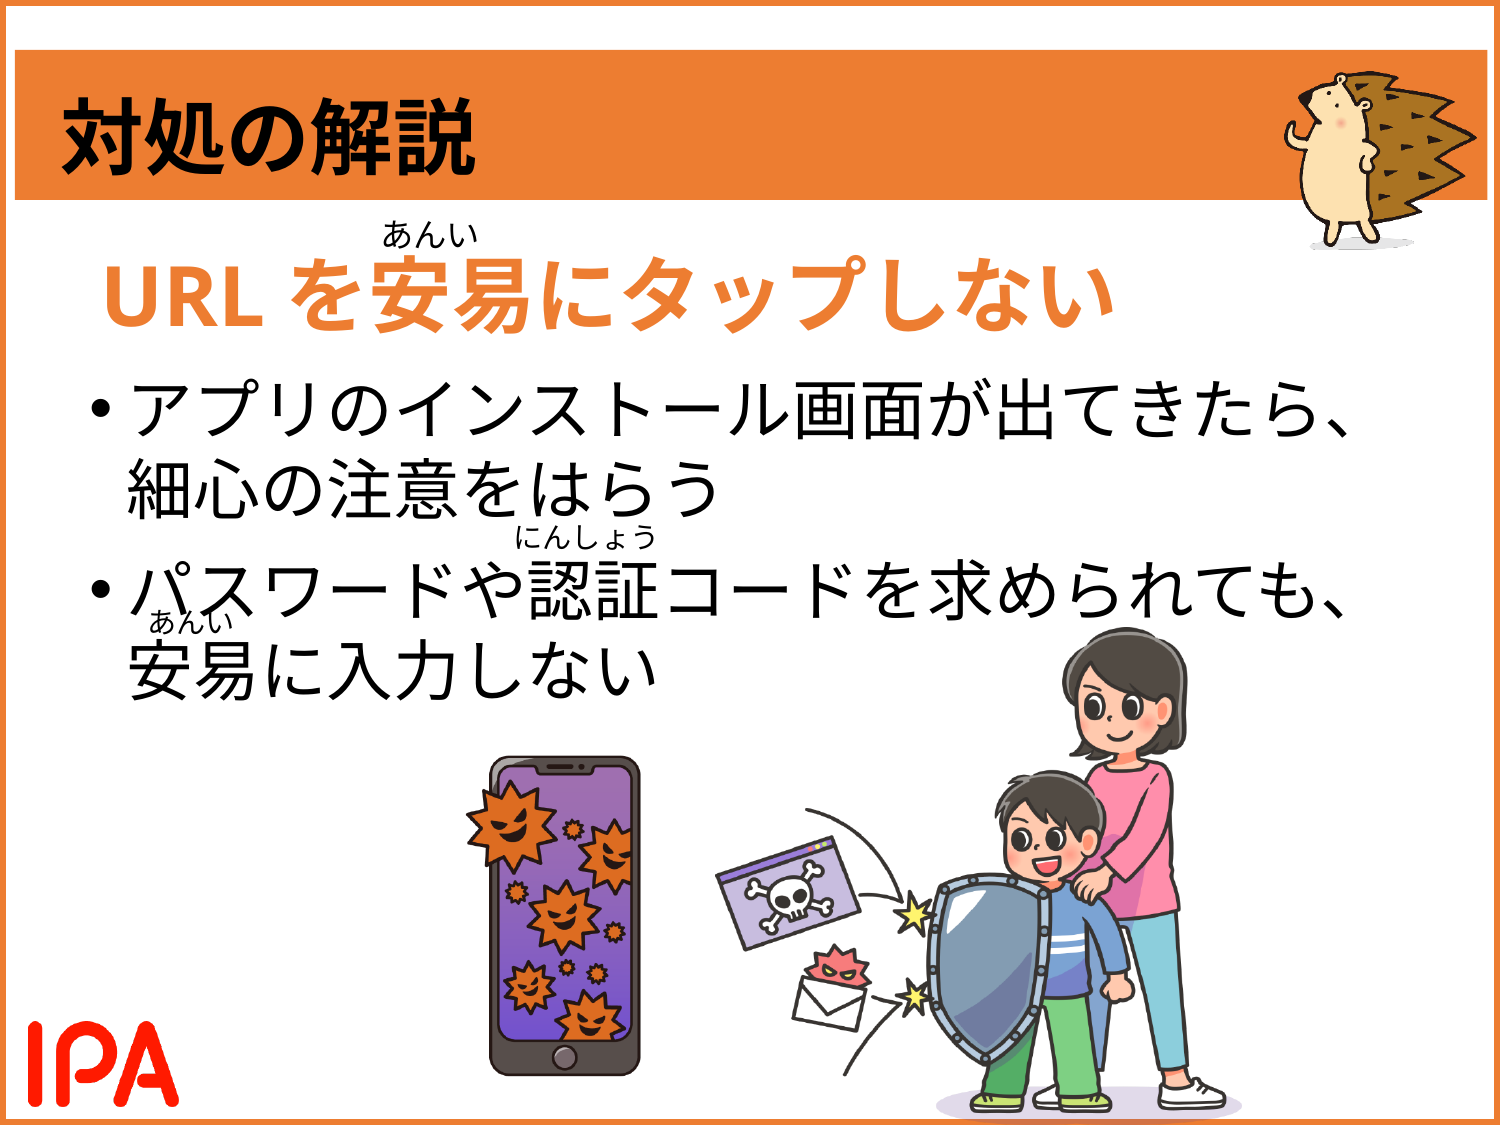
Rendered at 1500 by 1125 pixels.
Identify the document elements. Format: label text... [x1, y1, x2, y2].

picture [1284, 71, 1477, 201]
text_box にんしょう [498, 512, 675, 562]
text_box あんい [365, 206, 495, 262]
picture [28, 1021, 179, 1107]
picture [369, 627, 1242, 1125]
text_box あんい [132, 596, 250, 647]
text_box アプリのインストール画面が出てきたら、細心の注意をはらう パスワードや認証コードを求められても、安易に入力しない [74, 360, 1368, 800]
title 対処の解説 [45, 77, 1351, 206]
text_box URLを安易にタップしない [85, 201, 1481, 399]
